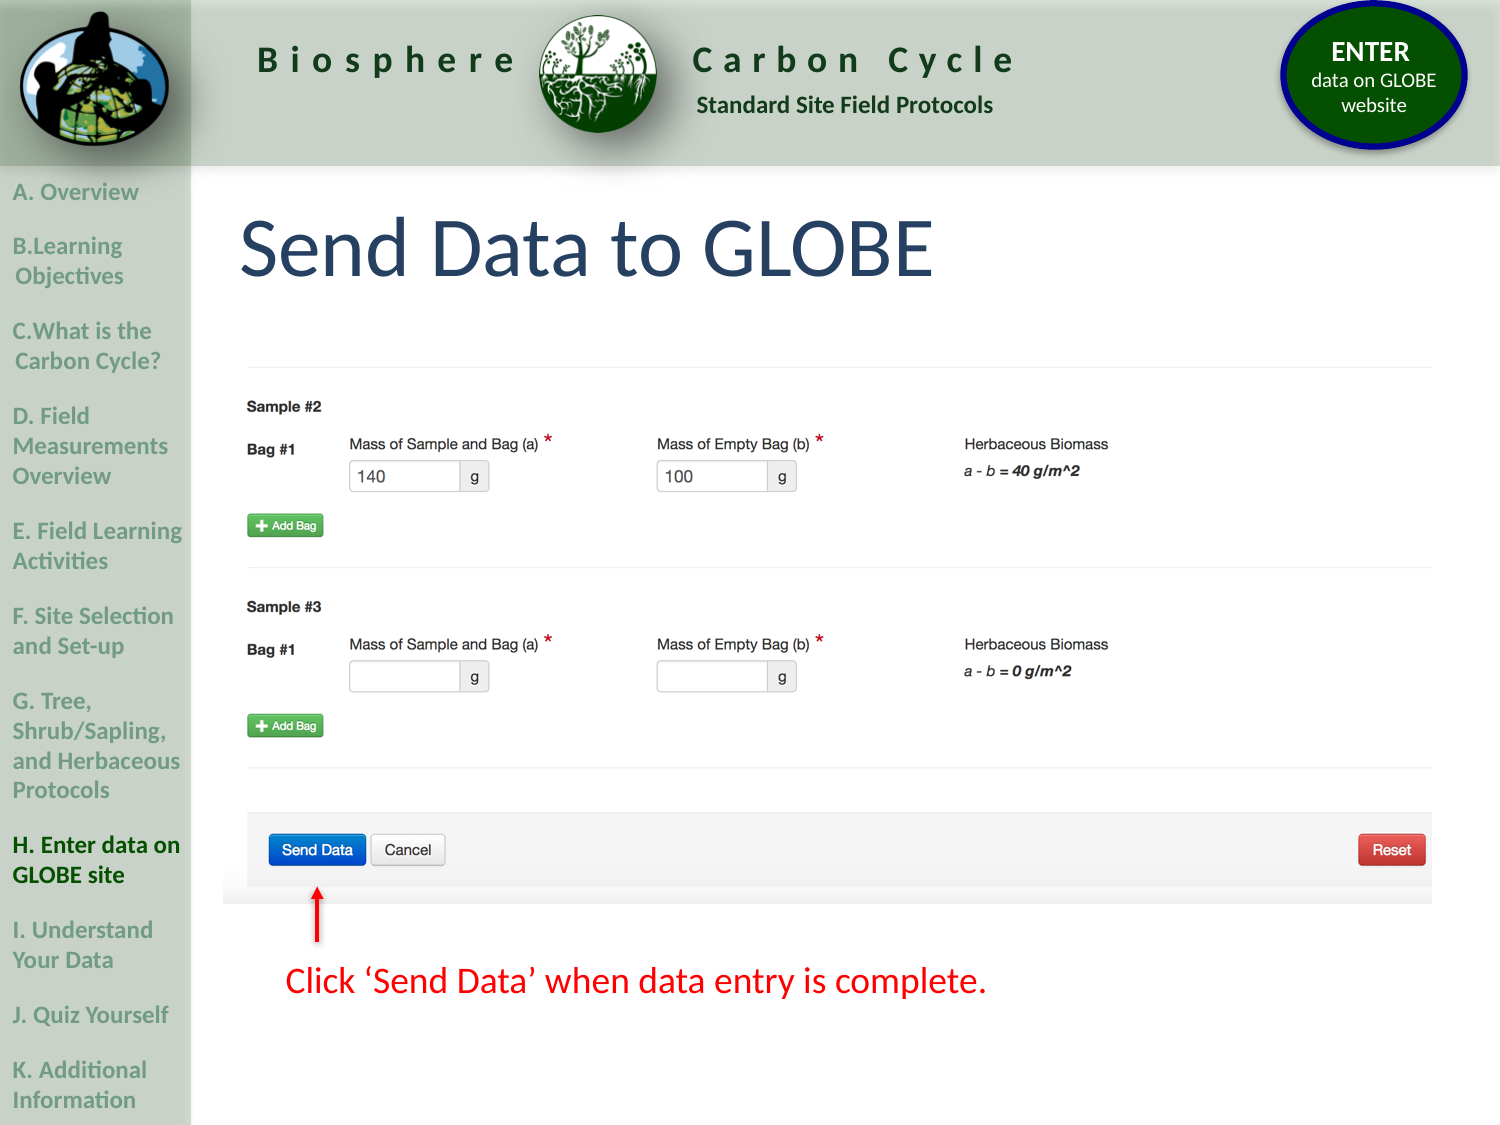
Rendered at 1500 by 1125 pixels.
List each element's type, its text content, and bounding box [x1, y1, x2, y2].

title Send Data to GLOBE [203, 183, 972, 299]
picture [223, 358, 1432, 904]
picture [0, 0, 1500, 1124]
text_box Click ‘Send Data’ when data entry is complete. [270, 949, 1173, 1009]
